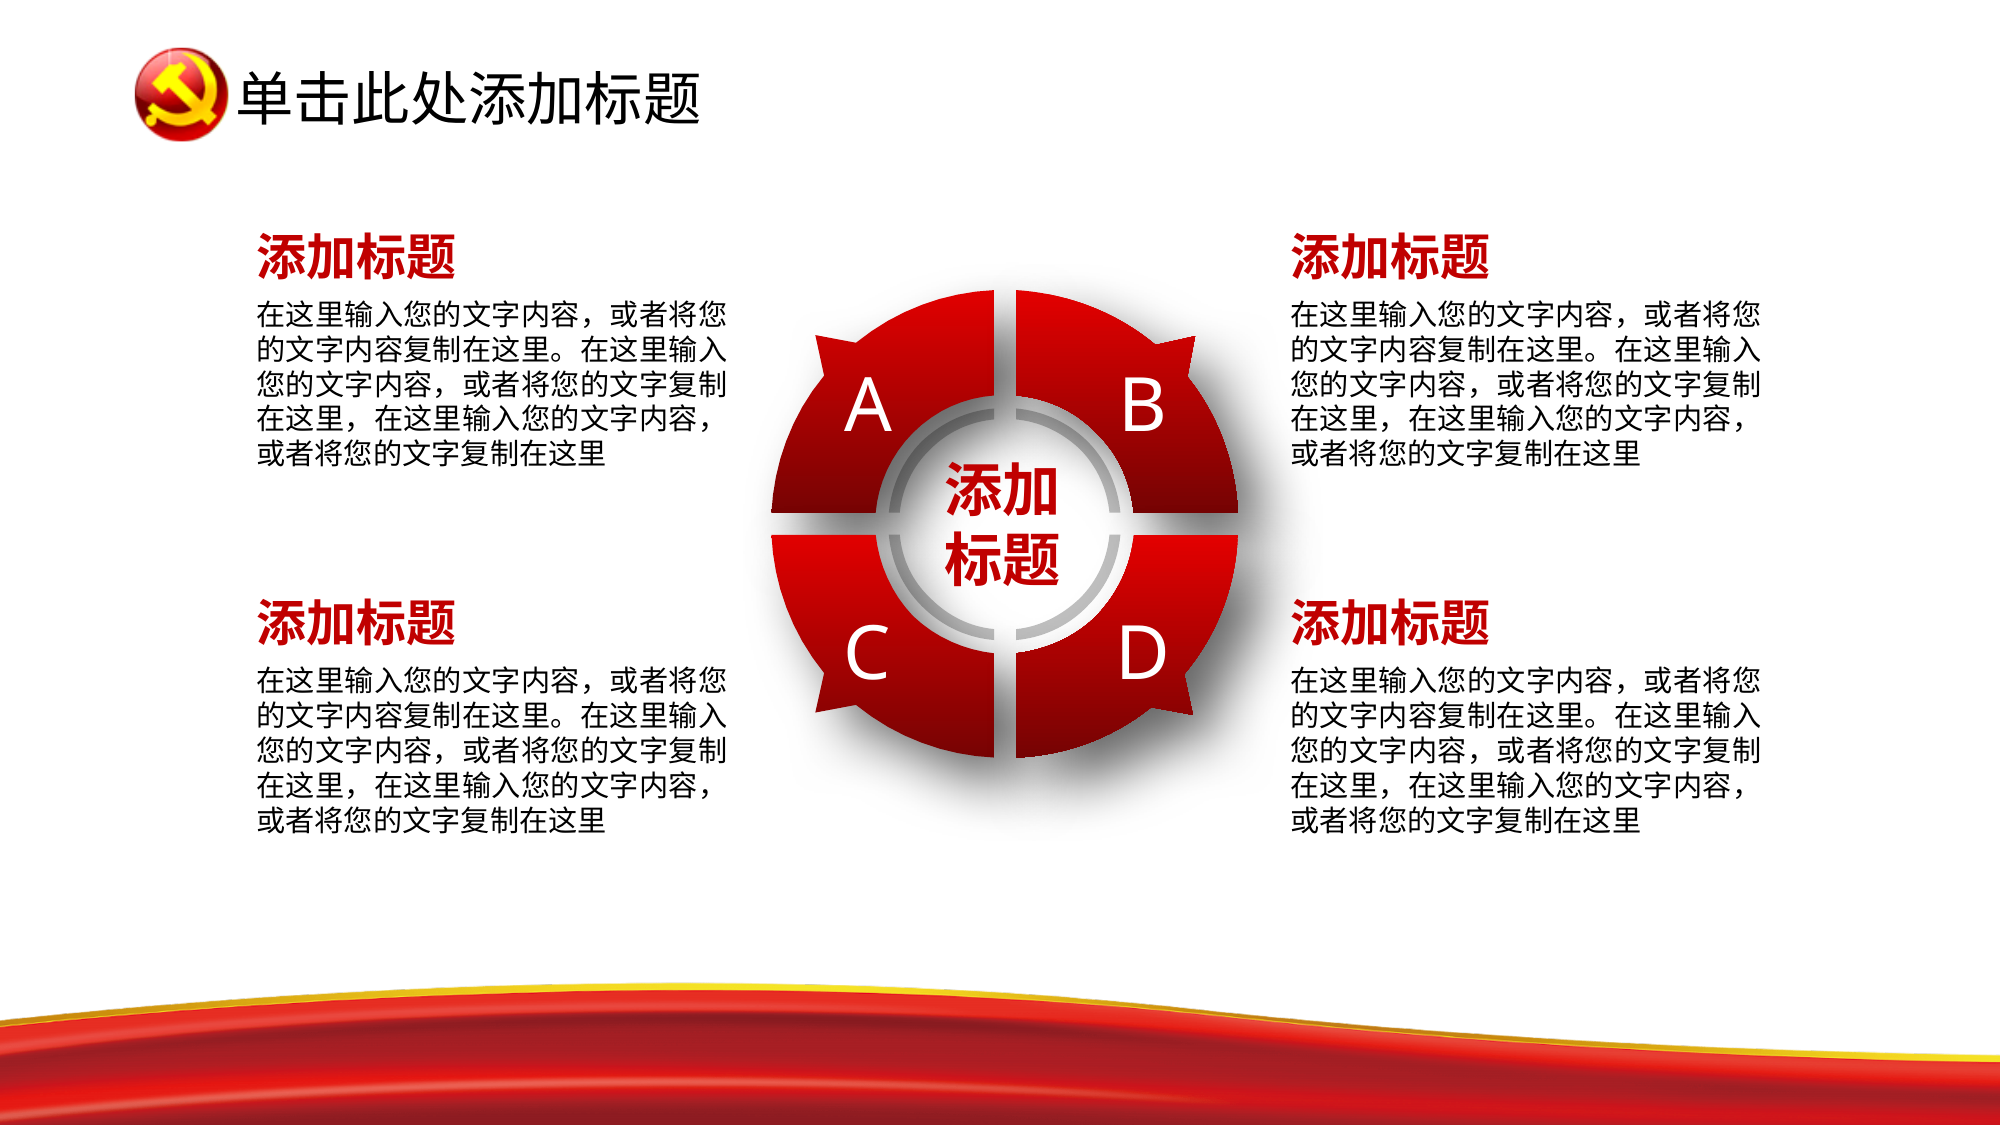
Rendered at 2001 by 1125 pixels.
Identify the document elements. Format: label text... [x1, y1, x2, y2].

picture [88, 26, 281, 174]
text_box 单击此处添加标题 [281, 52, 722, 143]
text_box [1016, 534, 1119, 638]
text_box [1015, 533, 1240, 759]
text_box 添加标题 [1275, 583, 1777, 654]
text_box [1015, 288, 1240, 514]
text_box 添加标题 [241, 217, 743, 288]
picture [0, 900, 2000, 1125]
text_box 在这里输入您的文字内容，或者将您的文字内容复制在这里。在这里输入您的文字内容，或者将您的文字复制在这里，在这里输入您的文字内容，或者将您的文字复制在这里 [1275, 654, 1777, 880]
text_box A [831, 350, 905, 453]
text_box B [1105, 350, 1180, 453]
text_box 添加标题 [241, 583, 743, 654]
text_box 添加标题 [912, 445, 1093, 601]
text_box D [1102, 598, 1183, 701]
text_box 添加标题 [1275, 217, 1777, 288]
text_box C [831, 598, 904, 701]
text_box 在这里输入您的文字内容，或者将您的文字内容复制在这里。在这里输入您的文字内容，或者将您的文字复制在这里，在这里输入您的文字内容，或者将您的文字复制在这里 [241, 654, 743, 880]
text_box [770, 533, 996, 759]
text_box 在这里输入您的文字内容，或者将您的文字内容复制在这里。在这里输入您的文字内容，或者将您的文字复制在这里，在这里输入您的文字内容，或者将您的文字复制在这里 [241, 288, 743, 514]
text_box [770, 288, 996, 514]
text_box 在这里输入您的文字内容，或者将您的文字内容复制在这里。在这里输入您的文字内容，或者将您的文字复制在这里，在这里输入您的文字内容，或者将您的文字复制在这里 [1275, 288, 1777, 514]
